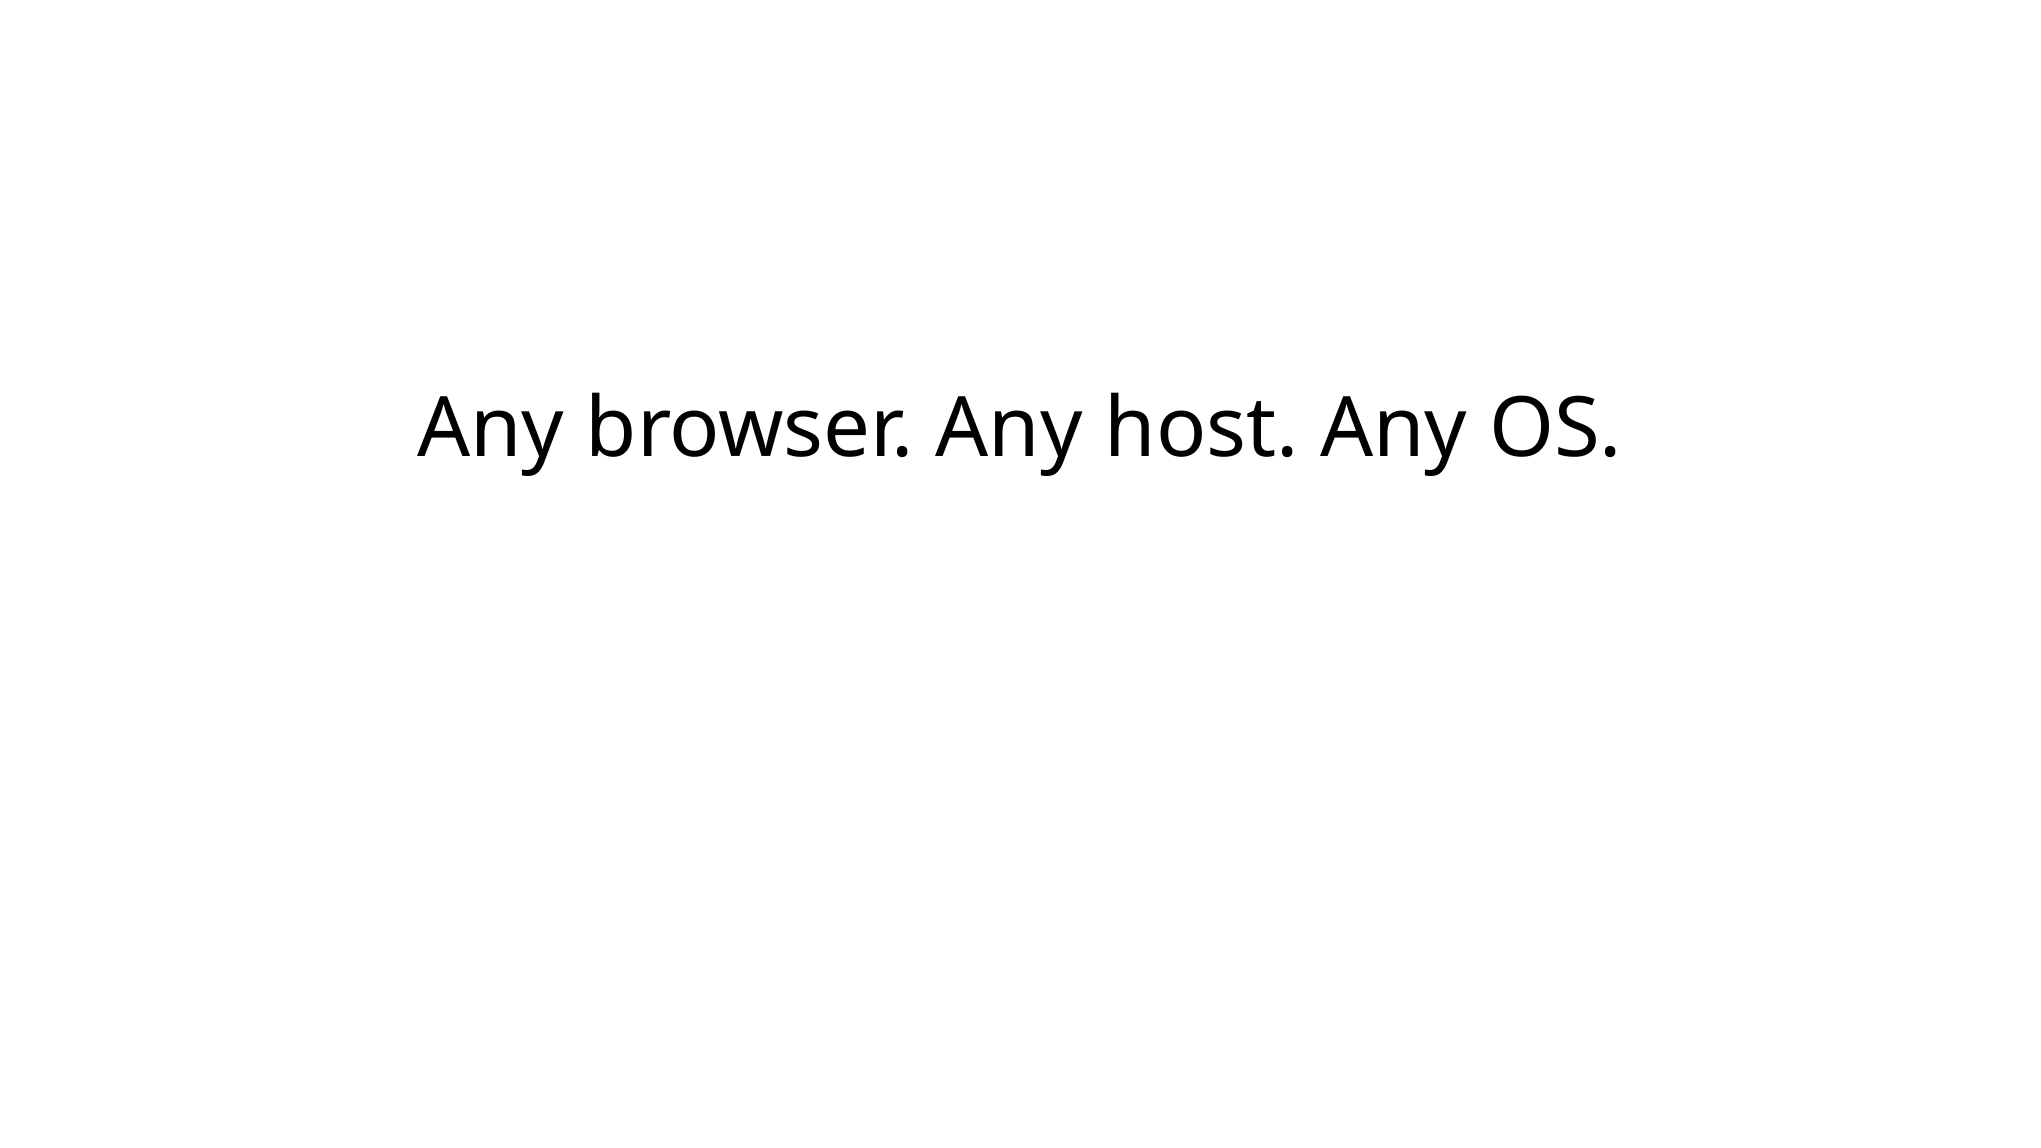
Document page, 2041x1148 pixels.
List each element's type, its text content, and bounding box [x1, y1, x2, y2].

title Any browser. Any host. Any OS. [57, 348, 1983, 499]
